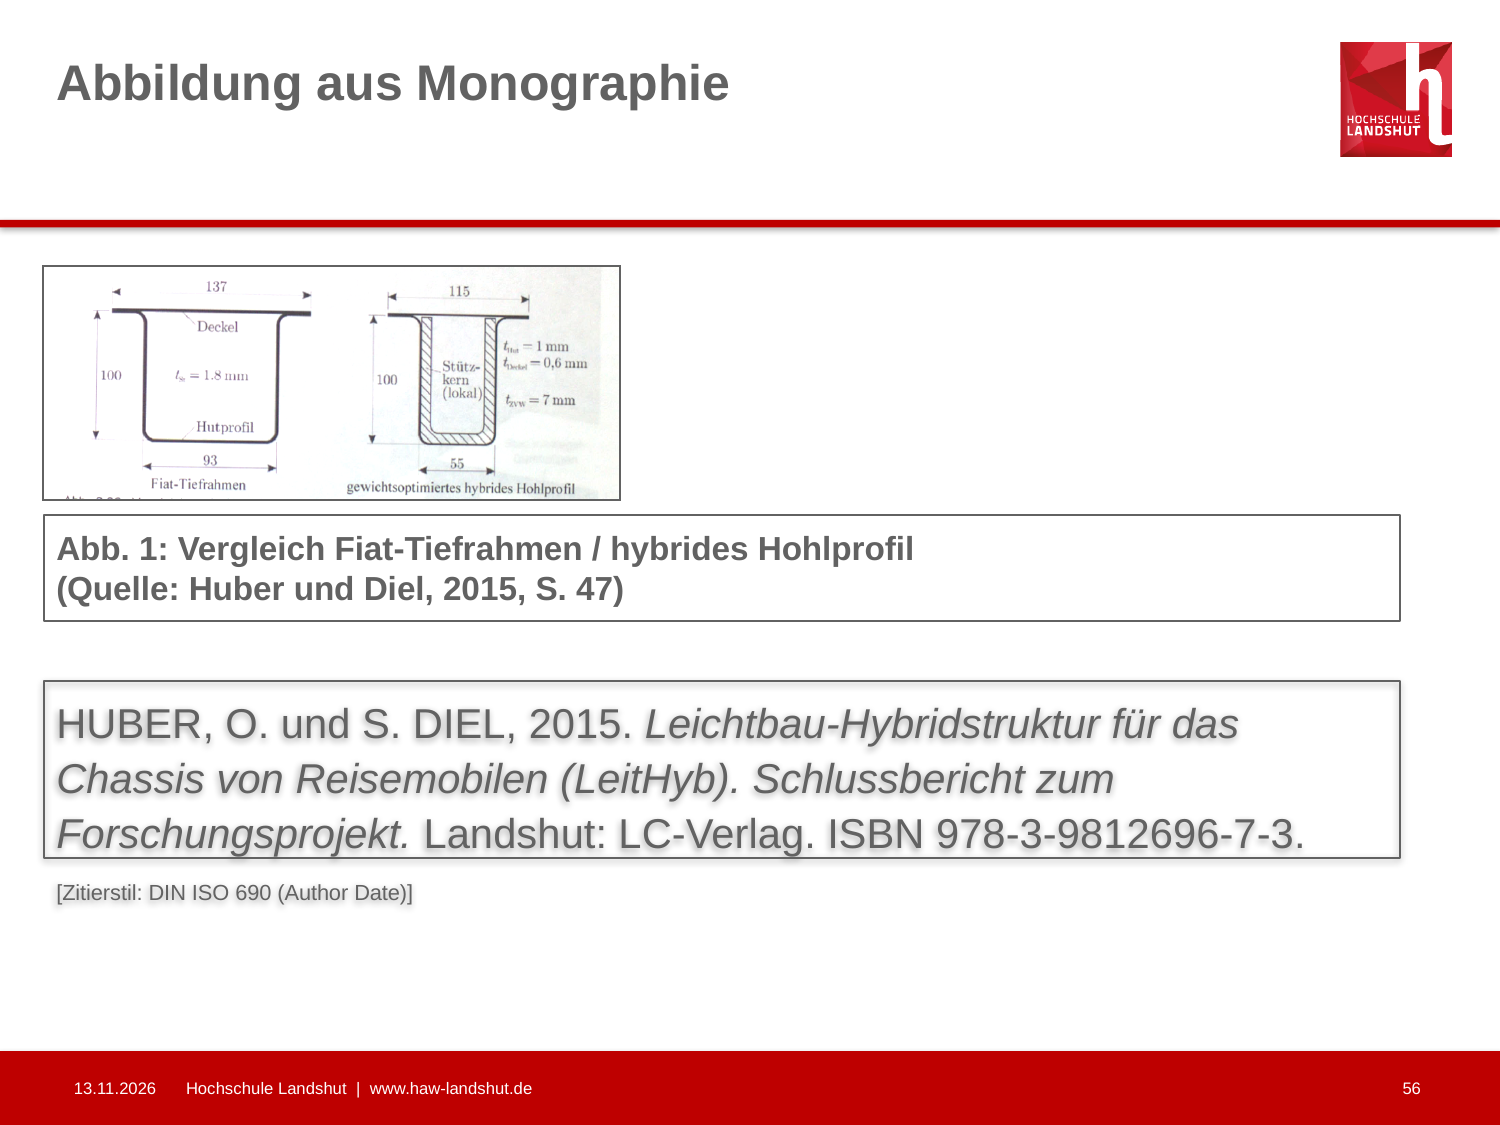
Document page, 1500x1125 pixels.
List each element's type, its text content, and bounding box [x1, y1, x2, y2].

picture [44, 266, 620, 500]
footer Hochschule Landshut | www.haw-landshut.de [172, 1070, 951, 1118]
title Abbildung aus Monographie [41, 42, 1294, 173]
text_box Abb. 1: Vergleich Fiat-Tiefrahmen / hybrides Hohlprofil (Quelle: Huber und Diel, 2015, S. 47) [42, 513, 1402, 624]
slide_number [41, 1070, 172, 1118]
text_box Huber, O. und S. Diel, 2015. Leichtbau-Hybridstruktur für das Chassis von Reisemobilen (LeitHyb). Schlussbericht zum Forschungsprojekt. Landshut: LC-Verlag. ISBN 978-3-9812696-7-3. [Zitierstil: DIN ISO 690 (Author Date)] [44, 680, 1401, 858]
